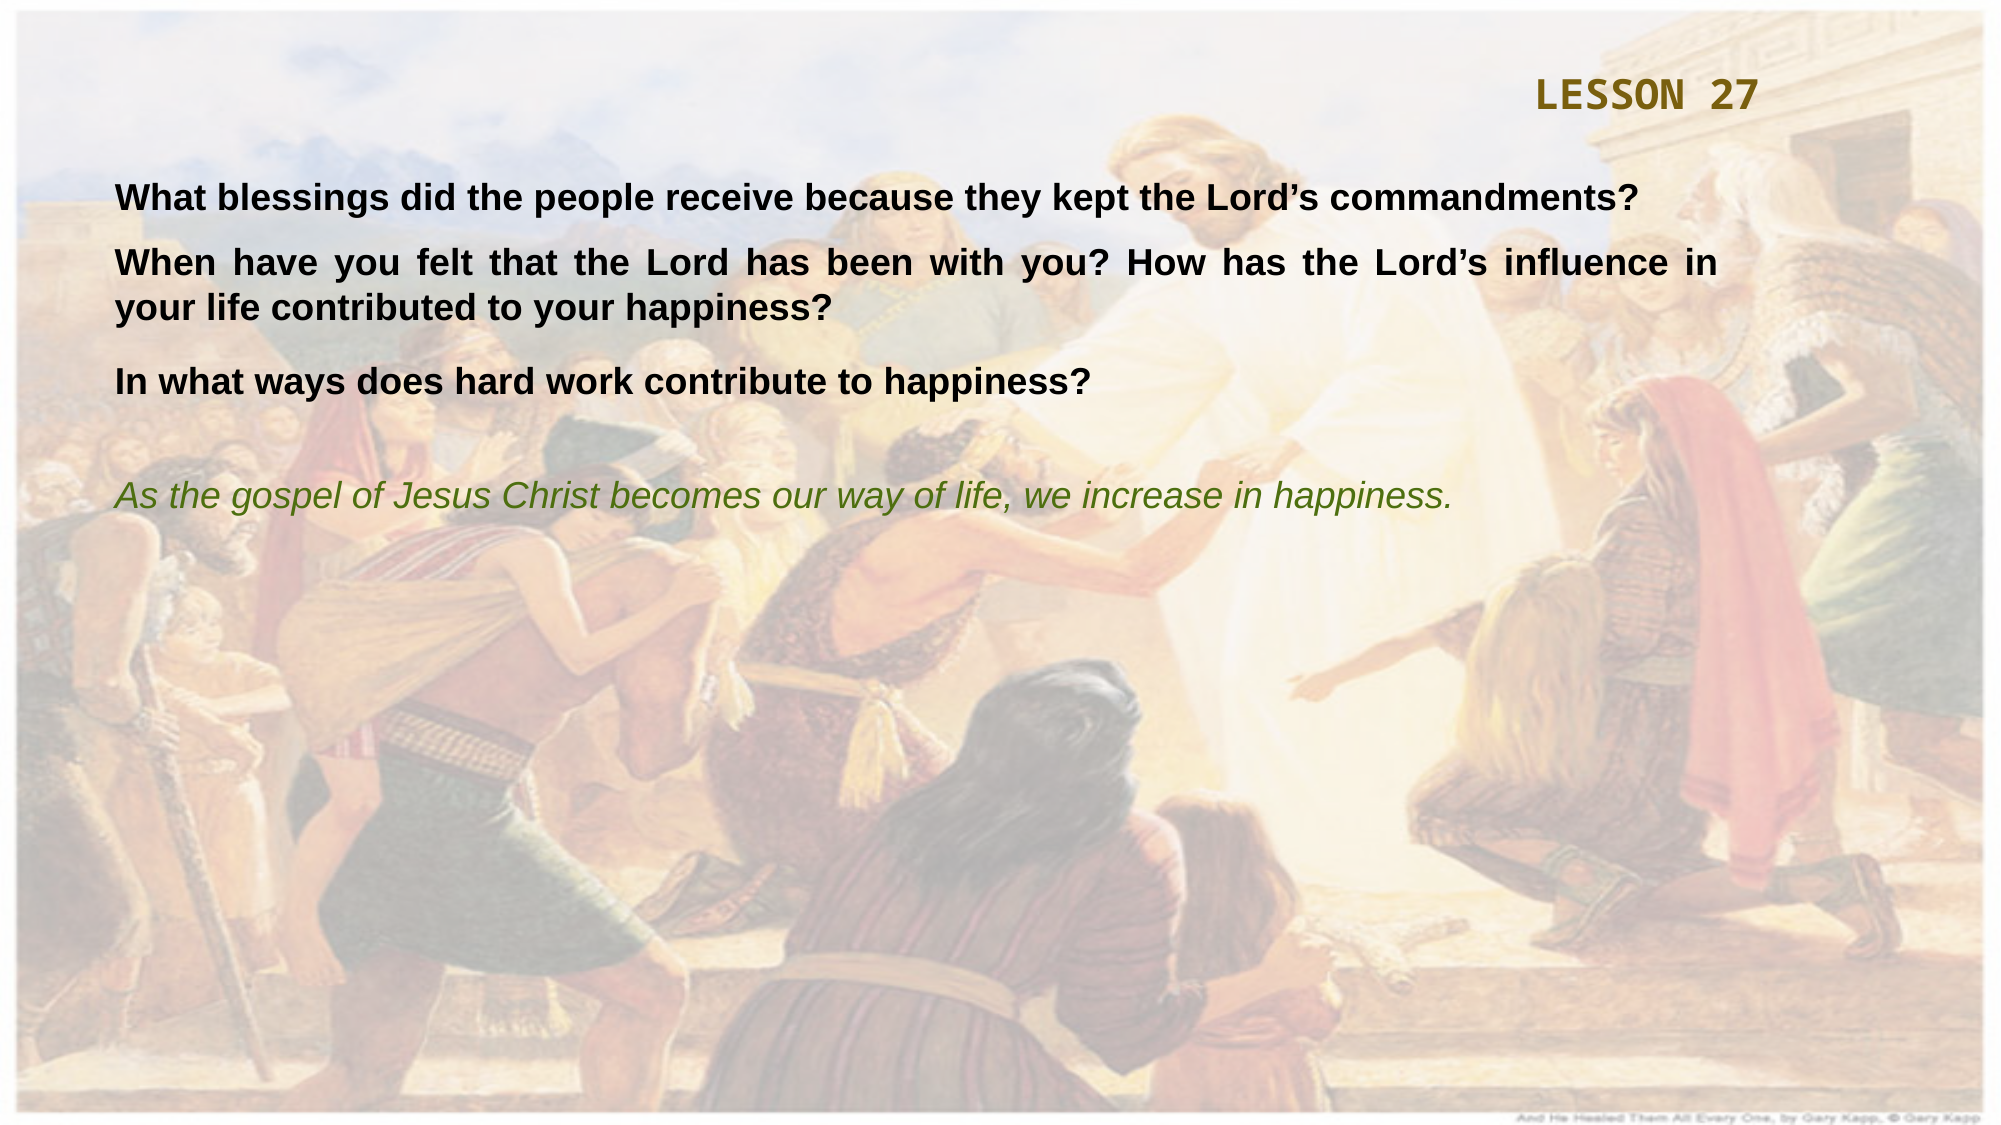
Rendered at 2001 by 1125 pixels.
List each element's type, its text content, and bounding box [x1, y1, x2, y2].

text_box As the gospel of Jesus Christ becomes our way of life, we increase in happiness. [99, 463, 1492, 524]
text_box LESSON 27 [1519, 60, 1829, 183]
text_box When have you felt that the Lord has been with you? How has the Lord’s influence in your life contributed to your happiness? [99, 231, 1735, 336]
text_box What blessings did the people receive because they kept the Lord’s commandments? [99, 165, 1679, 225]
text_box In what ways does hard work contribute to happiness? [99, 349, 1127, 410]
